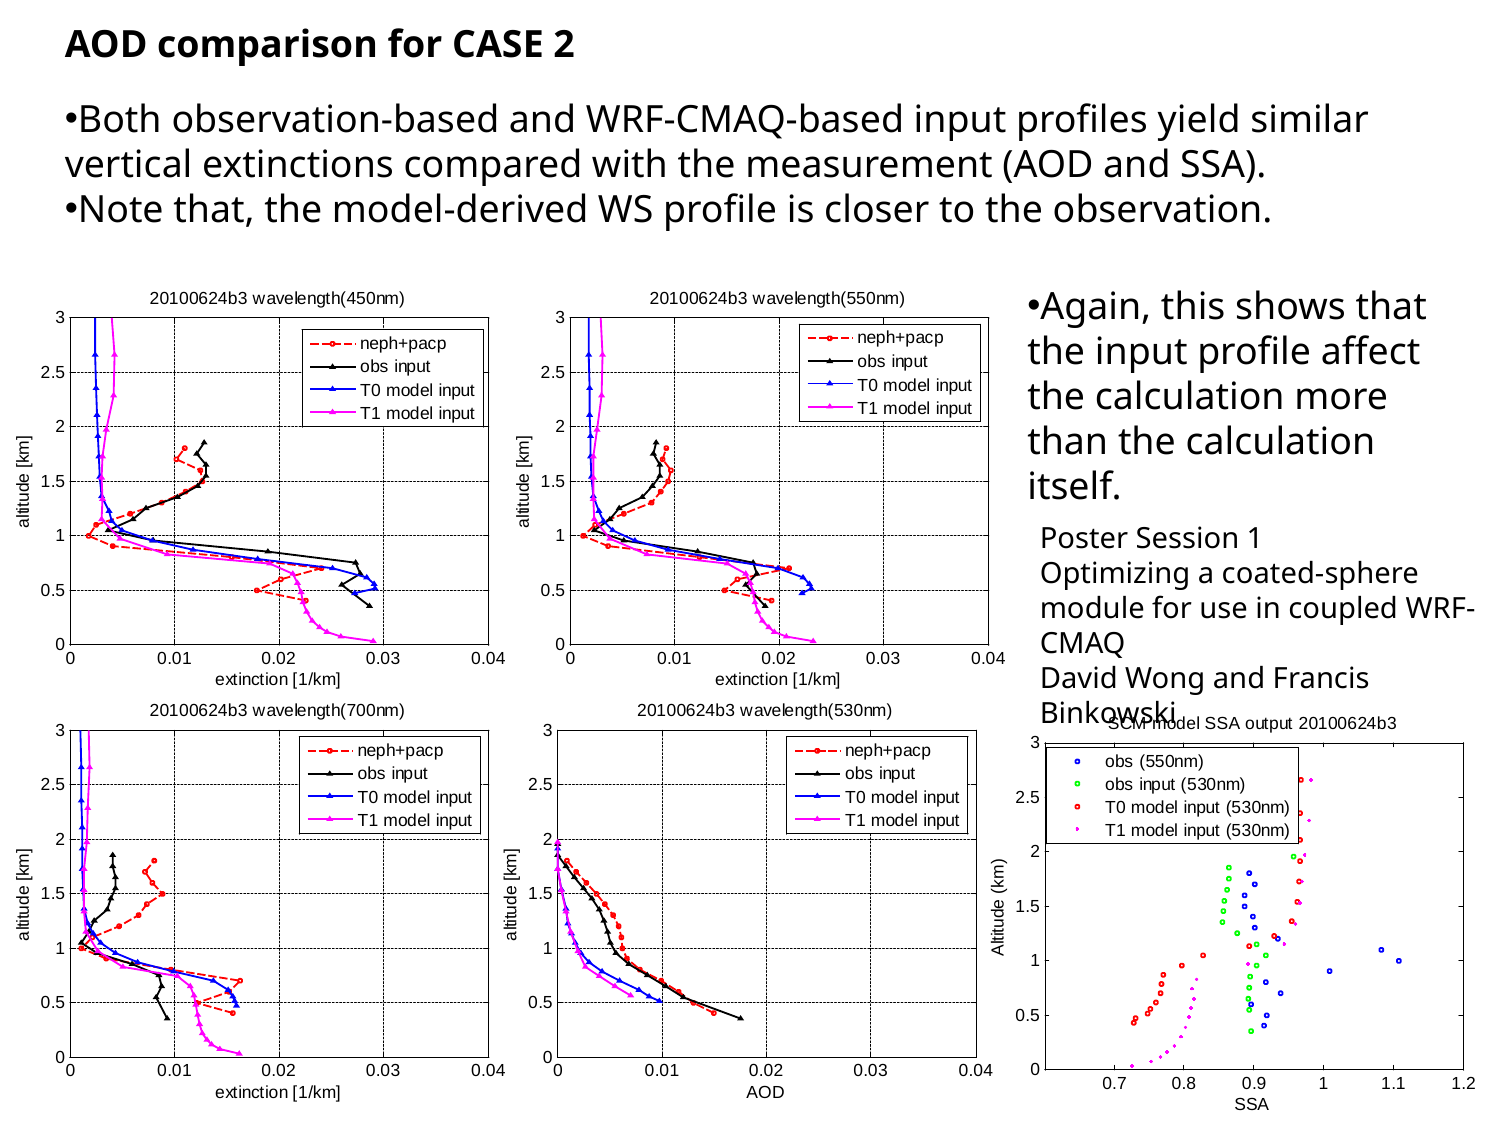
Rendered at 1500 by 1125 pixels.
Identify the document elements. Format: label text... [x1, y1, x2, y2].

text_box AOD comparison for CASE 2 [50, 12, 1425, 73]
text_box Again, this shows that the input profile affect the calculation more than the calculation itself. [1012, 274, 1450, 512]
picture [0, 287, 1500, 1125]
text_box Both observation-based and WRF-CMAQ-based input profiles yield similar vertical extinctions compared with the measurement (AOD and SSA). Note that, the model-derived WS profile is closer to the observation. [49, 87, 1463, 238]
text_box Poster Session 1 Optimizing a coated-sphere module for use in coupled WRF-CMAQ David Wong and Francis Binkowski [1108, 512, 1500, 709]
